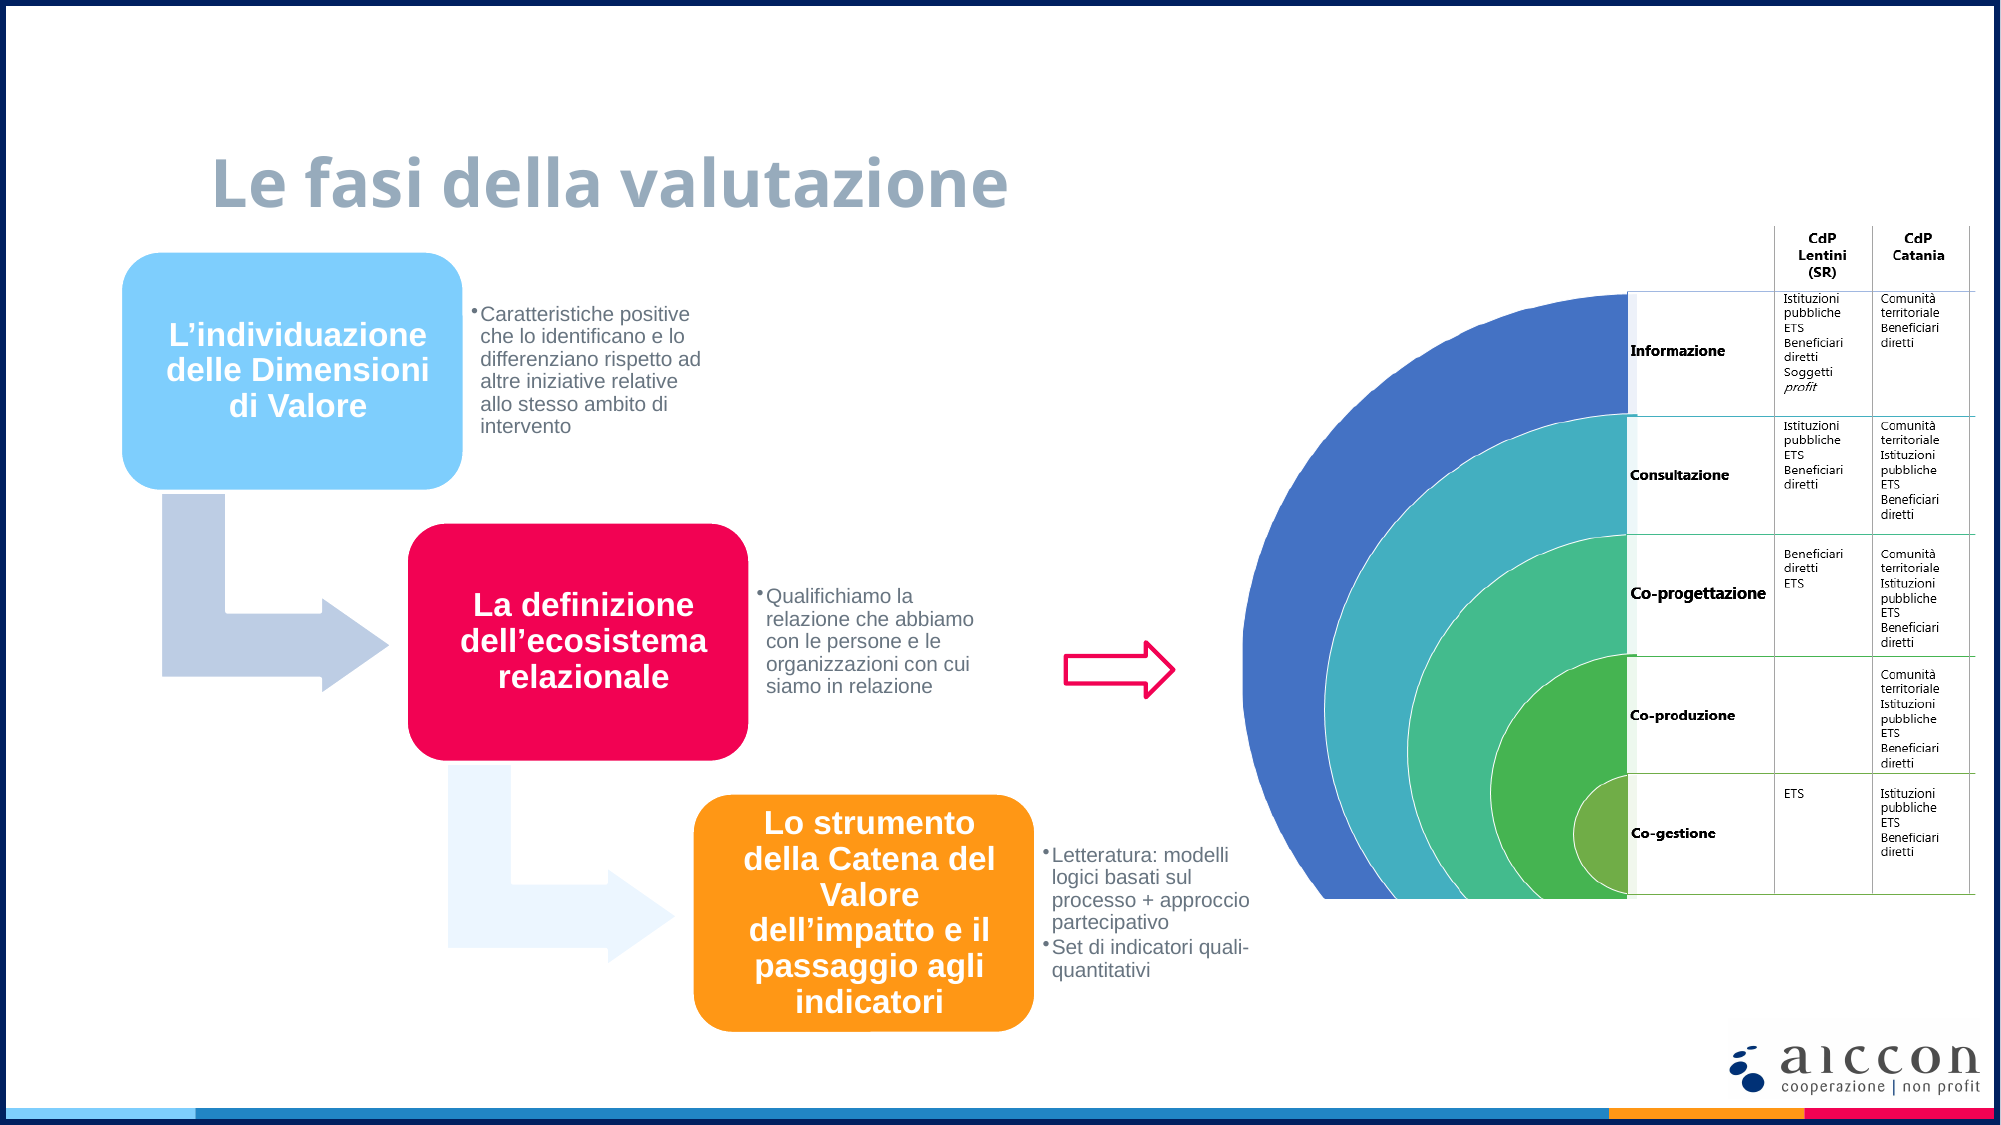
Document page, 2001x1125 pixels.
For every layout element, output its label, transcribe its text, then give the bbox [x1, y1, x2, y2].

picture [1728, 1018, 1980, 1099]
title Le fasi della valutazione [195, 48, 1609, 237]
picture [1242, 225, 1976, 900]
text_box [0, 245, 1702, 1039]
